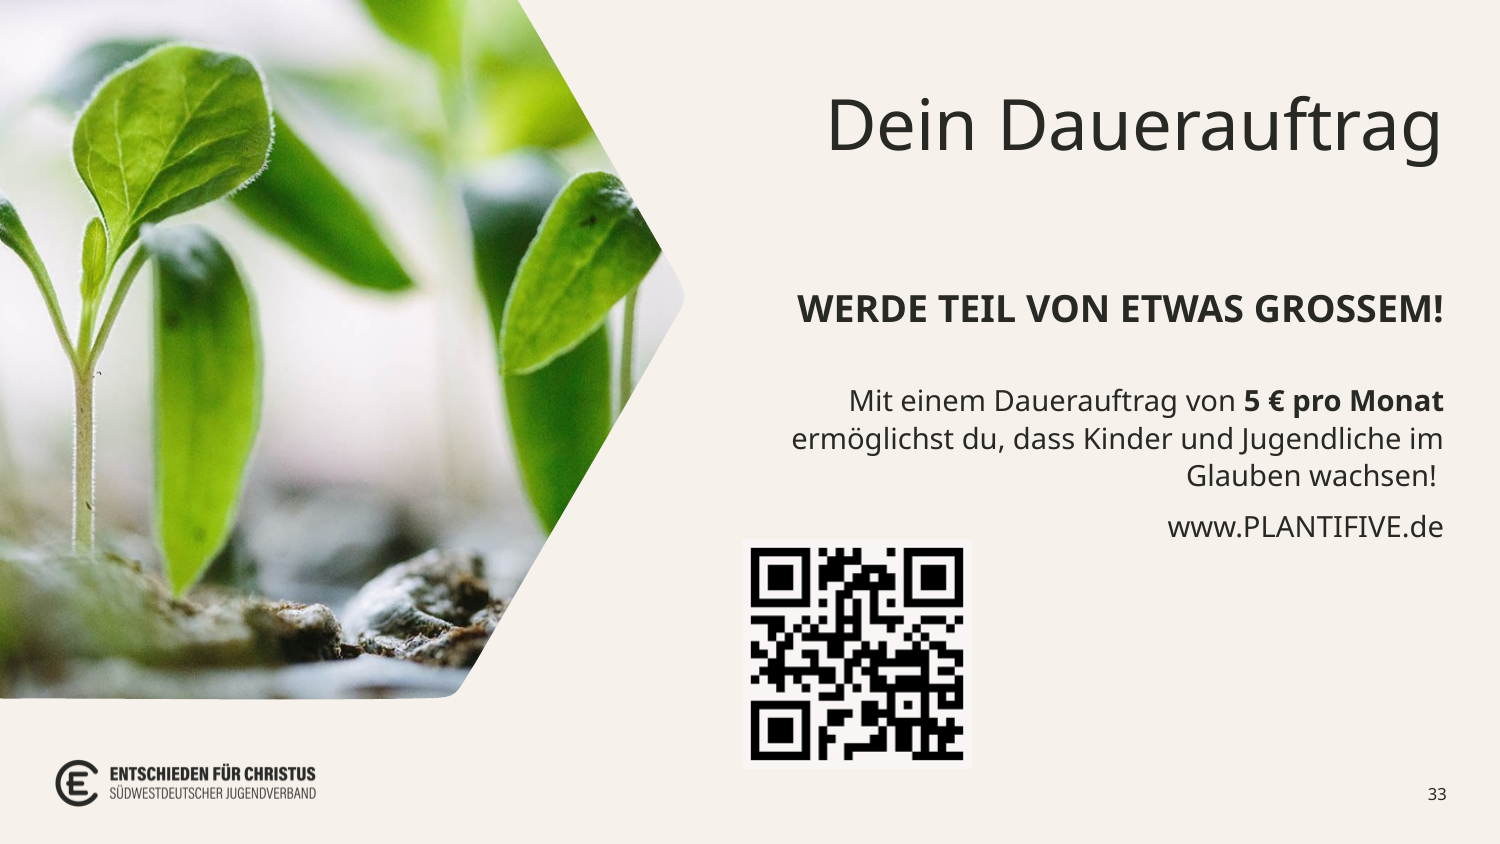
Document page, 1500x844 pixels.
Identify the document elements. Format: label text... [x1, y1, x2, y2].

list WERDE TEIL VON ETWAS GROSSEM! [722, 289, 1445, 339]
list Dein Dauerauftrag [722, 75, 1445, 262]
picture [53, 758, 318, 808]
picture [0, 0, 685, 700]
list Mit einem Dauerauftrag von 5 € pro Monat ermöglichst du, dass Kinder und Jugendliche im Glauben wachsen! www.PLANTIFIVE.de [722, 380, 1445, 700]
picture [742, 539, 972, 769]
